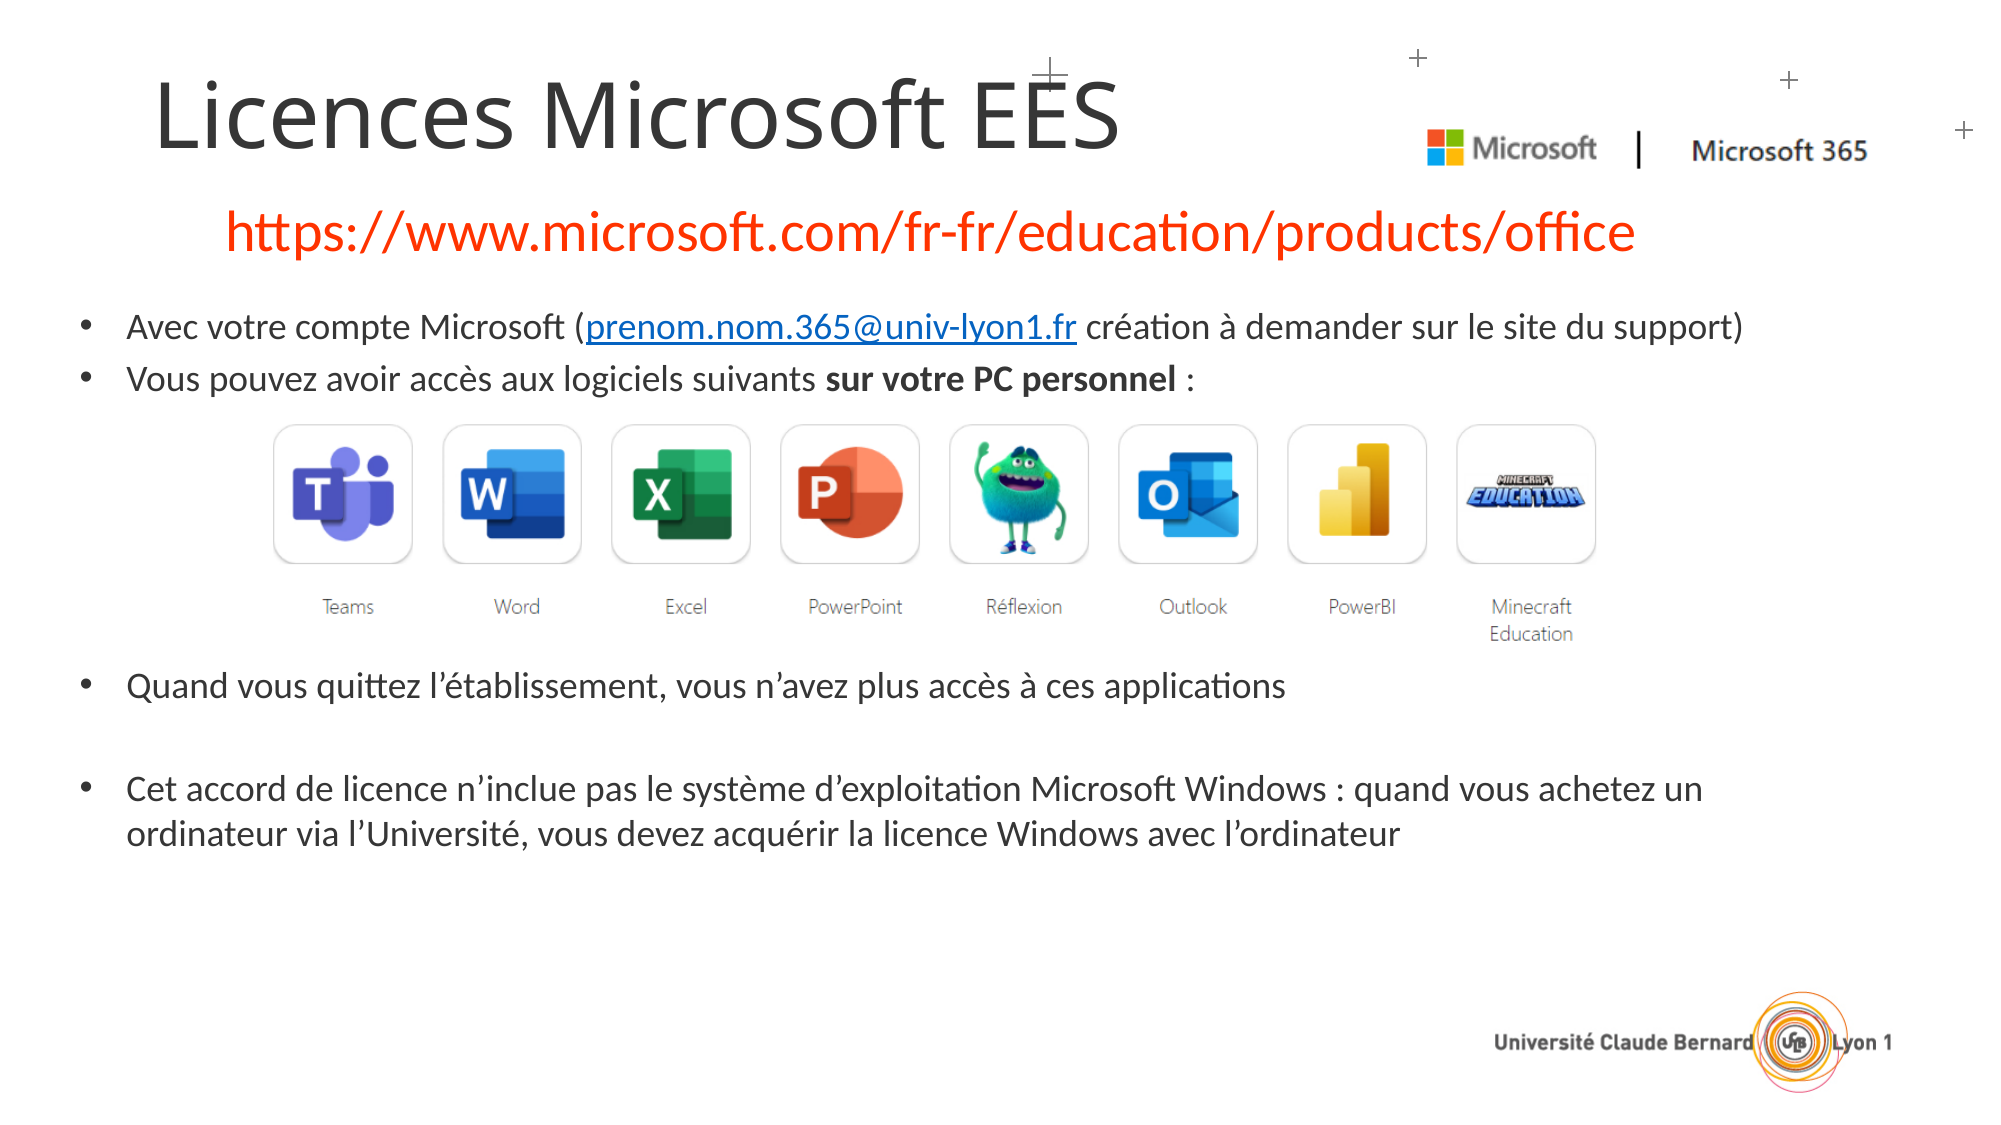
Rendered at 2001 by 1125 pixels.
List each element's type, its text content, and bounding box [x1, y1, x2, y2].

picture [1466, 979, 1903, 1110]
picture [254, 404, 1621, 669]
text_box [1032, 49, 1973, 169]
text_box https://www.microsoft.com/fr-fr/education/products/office [210, 185, 1730, 271]
title Licences Microsoft EES [137, 59, 1409, 178]
picture [1409, 114, 1883, 180]
text_box Avec votre compte Microsoft (prenom.nom.365@univ-lyon1.fr création à demander sur le site du support) Vous pouvez avoir accès aux logiciels suivants sur votre PC personnel : Quand vous quittez l’établissement, vous n’avez plus accès à ces applications Cet accord de licence n’inclue pas le système d’exploitation Microsoft Windows : quand vous achetez un ordinateur via l’Université, vous devez acquérir la licence Windows avec l’ordinateur [64, 294, 1809, 862]
